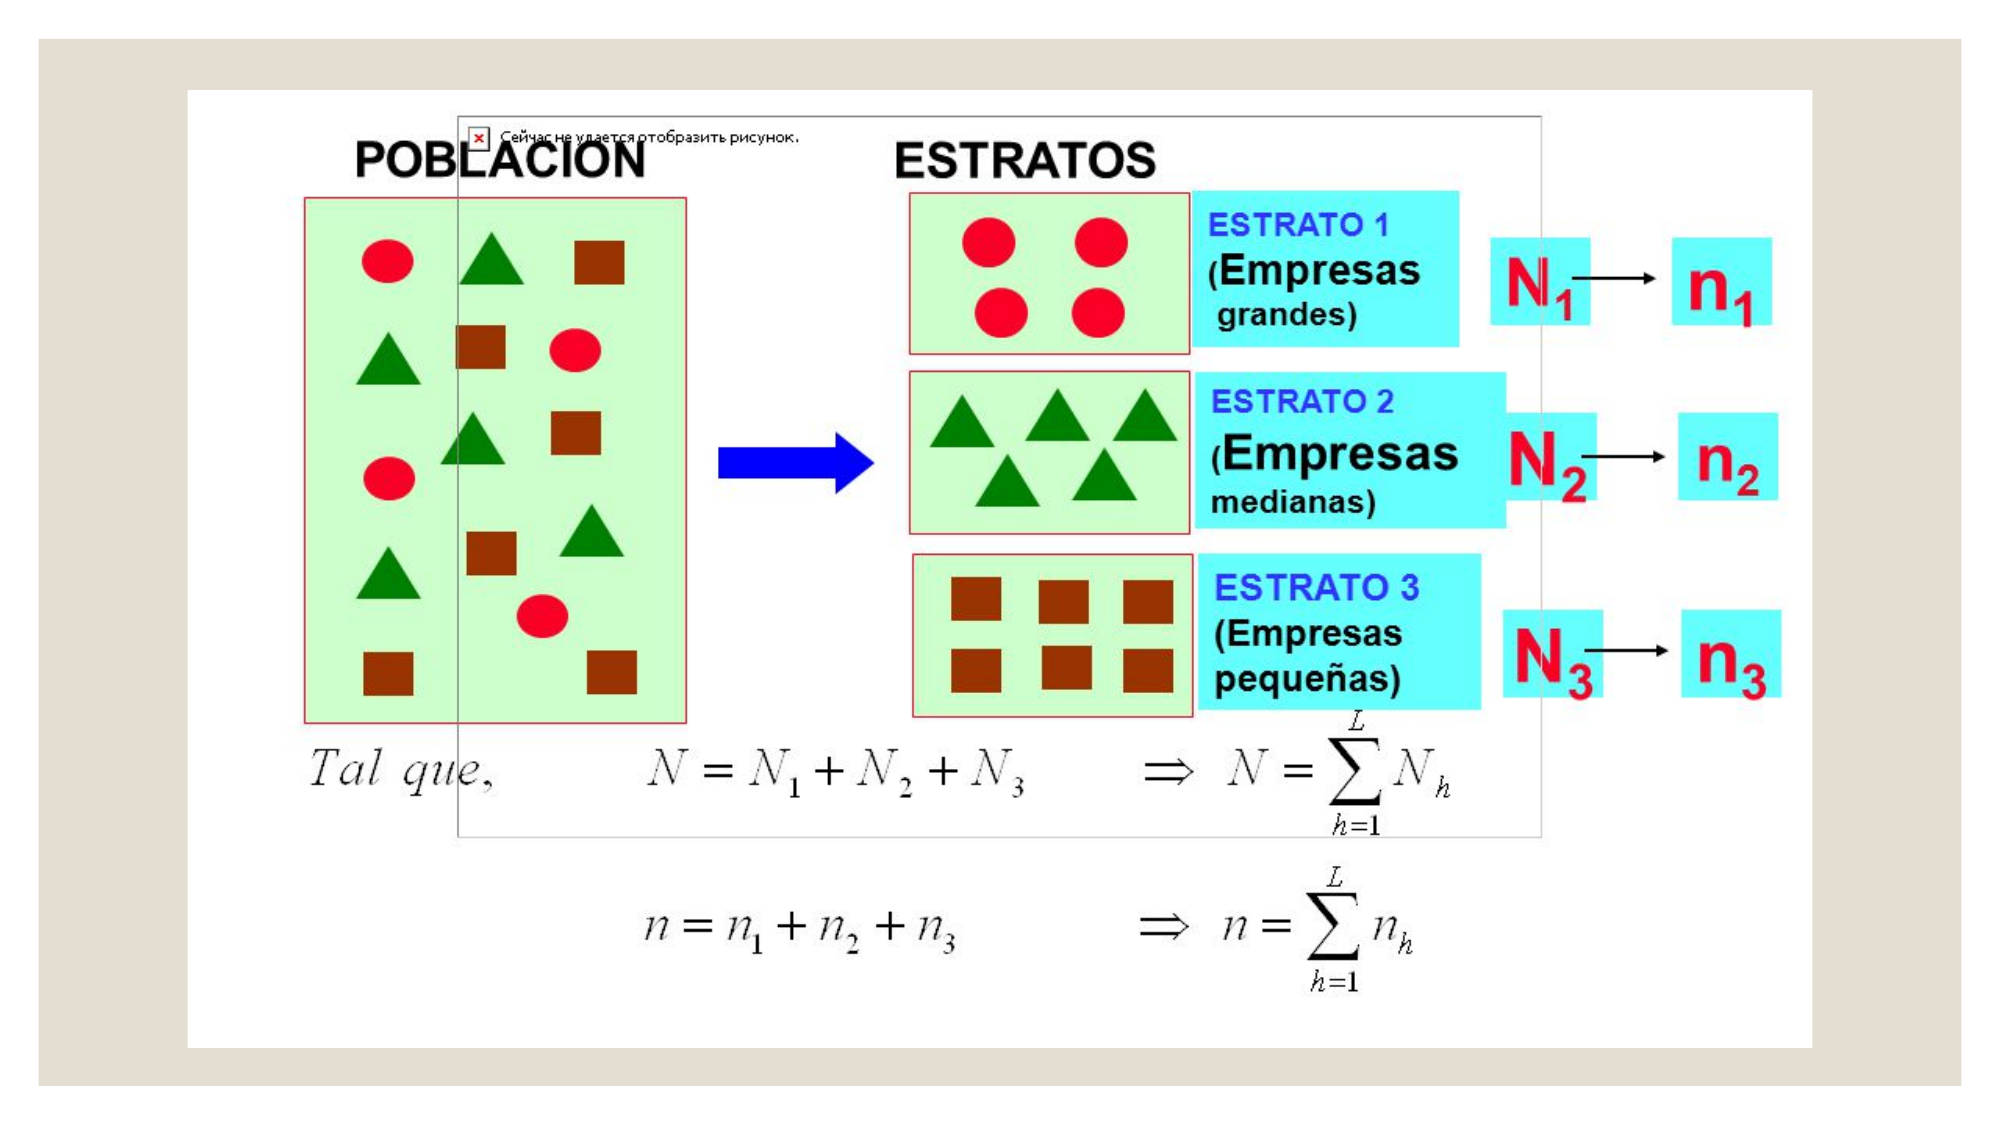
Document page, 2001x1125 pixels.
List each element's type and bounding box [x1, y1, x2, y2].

picture [187, 90, 1813, 1048]
